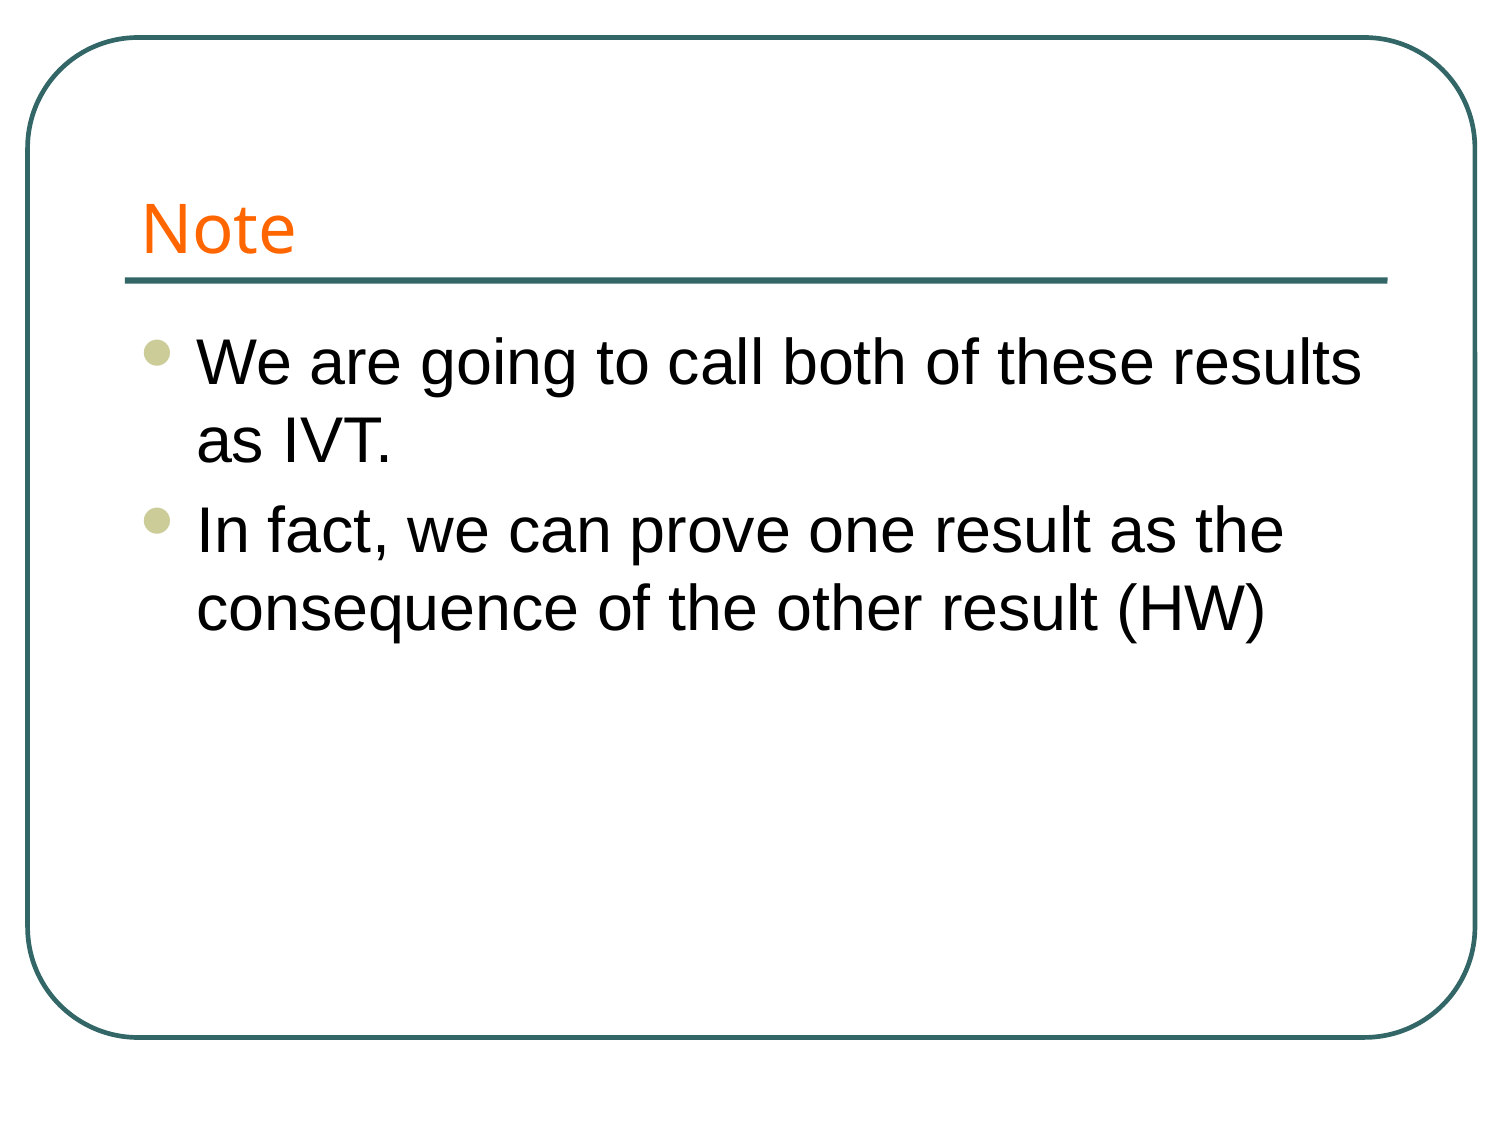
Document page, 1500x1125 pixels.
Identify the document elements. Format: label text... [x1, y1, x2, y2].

list We are going to call both of these results as IVT. In fact, we can prove one result as the consequence of the other result (HW) [125, 312, 1388, 975]
title Note [125, 87, 1388, 275]
